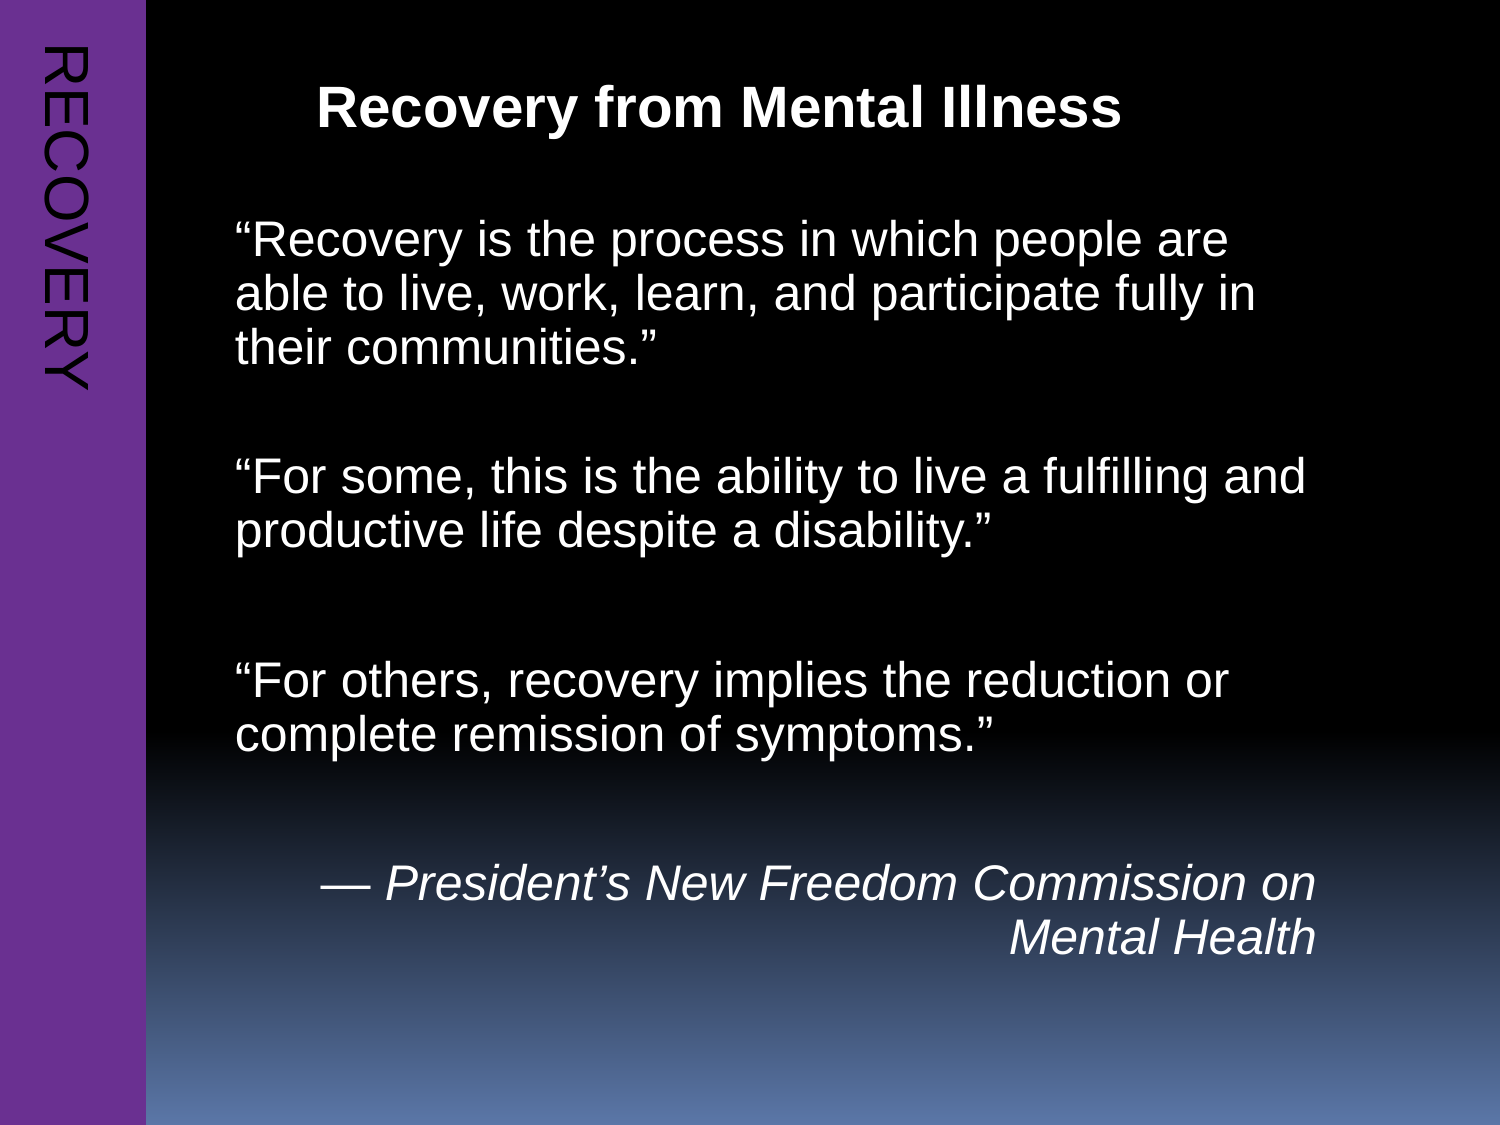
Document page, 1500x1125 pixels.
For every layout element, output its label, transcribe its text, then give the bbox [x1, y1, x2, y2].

text_box [0, 0, 147, 1125]
text_box “Recovery is the process in which people are able to live, work, learn, and participate fully in their communities.” “For some, this is the ability to live a fulfilling and productive life despite a disability.” “For others, recovery implies the reduction or complete remission of symptoms.” — President’s New Freedom Commission on Mental Health [213, 206, 1339, 982]
text_box Recovery from Mental Illness [229, 62, 1211, 147]
text_box RECOVERY [25, 27, 116, 1052]
